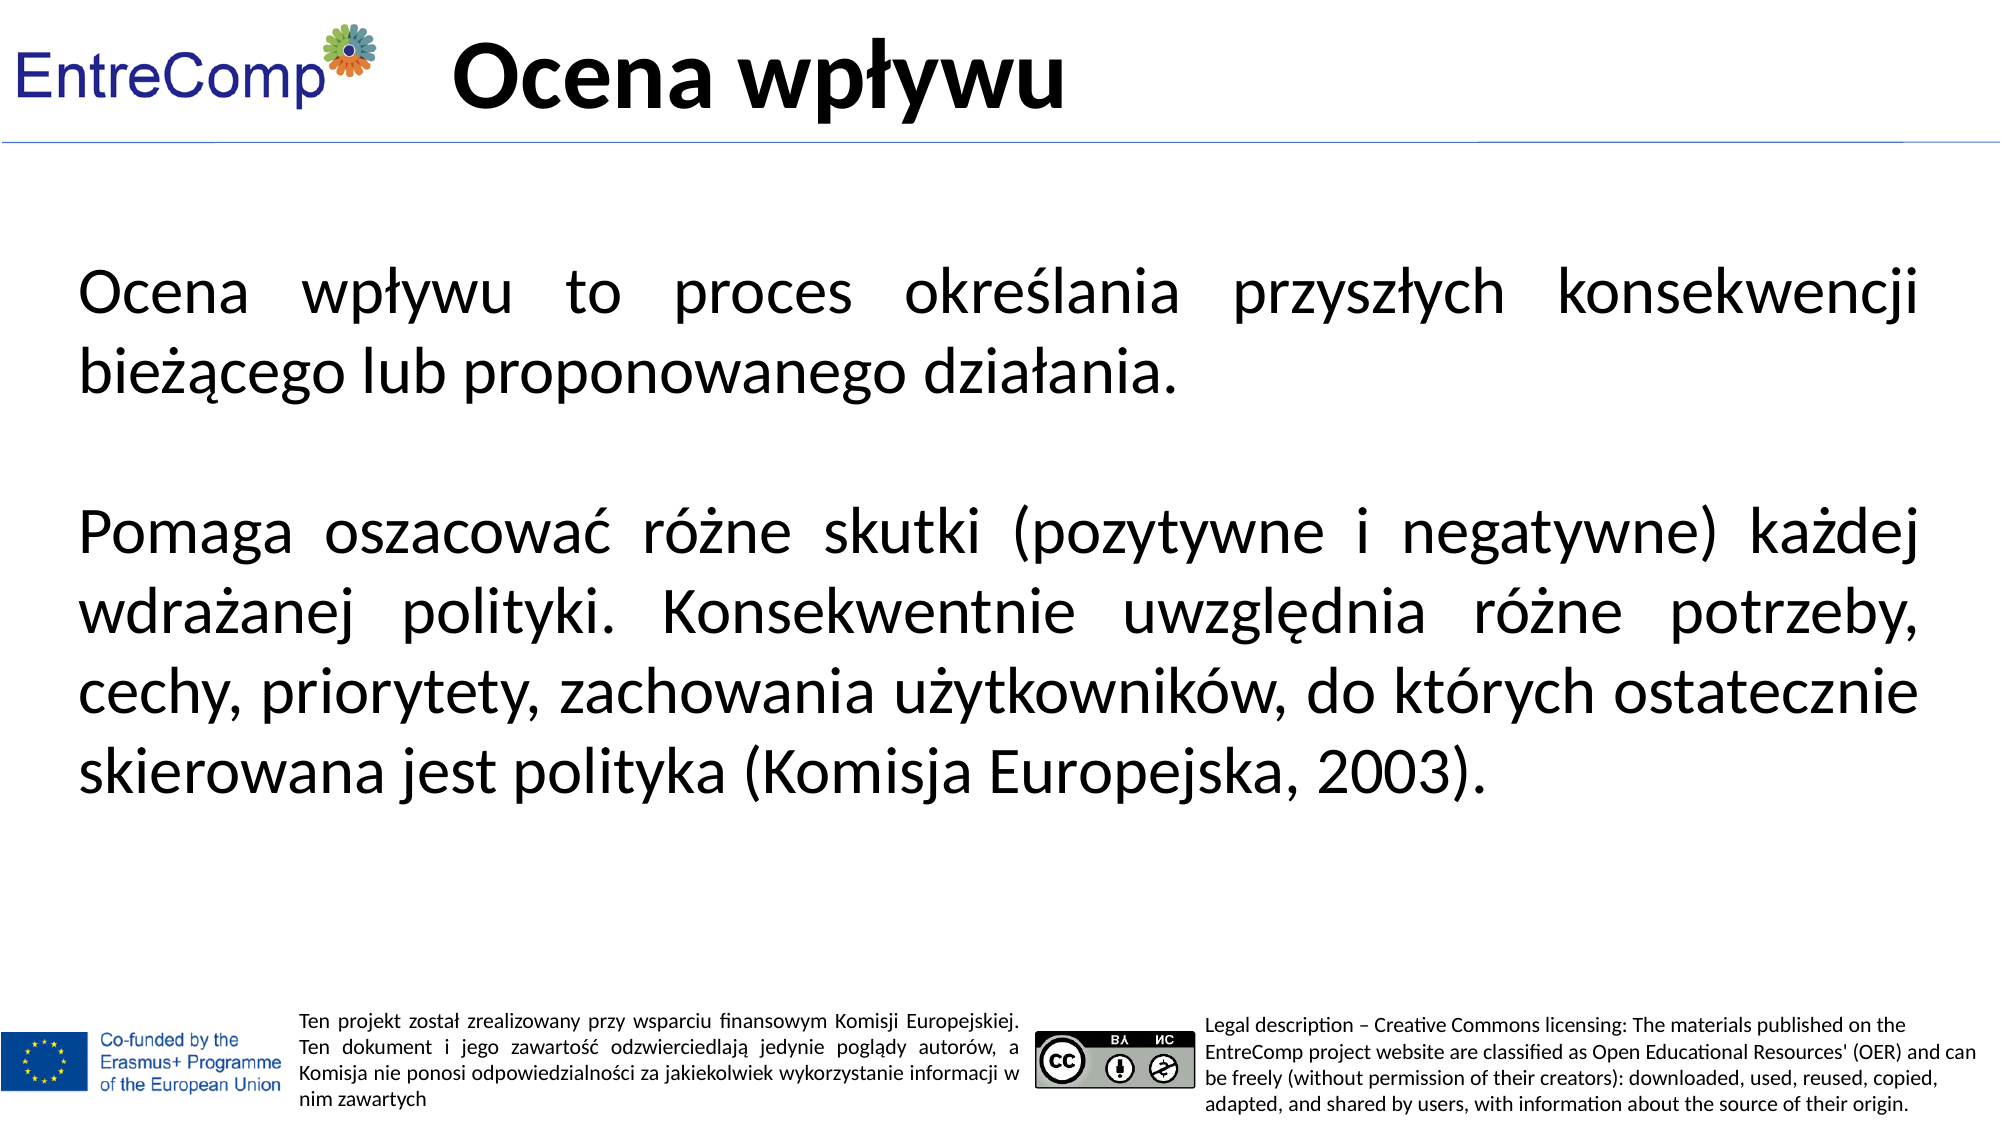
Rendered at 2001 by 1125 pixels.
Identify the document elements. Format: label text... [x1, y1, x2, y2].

text_box Ocena wpływu [438, 1, 1966, 137]
picture [11, 18, 381, 122]
picture [0, 1028, 288, 1095]
picture [1035, 1031, 1196, 1089]
text_box Ocena wpływu to proces określania przyszłych konsekwencji bieżącego lub proponowanego działania. Pomaga oszacować różne skutki (pozytywne i negatywne) każdej wdrażanej polityki. Konsekwentnie uwzględnia różne potrzeby, cechy, priorytety, zachowania użytkowników, do których ostatecznie skierowana jest polityka (Komisja Europejska, 2003). [63, 239, 1937, 814]
text_box Legal description – Creative Commons licensing: The materials published on the EntreComp project website are classified as Open Educational Resources' (OER) and can be freely (without permission of their creators): downloaded, used, reused, copied, adapted, and shared by users, with information about the source of their origin. [1190, 1003, 2000, 1124]
text_box Ten projekt został zrealizowany przy wsparciu finansowym Komisji Europejskiej. Ten dokument i jego zawartość odzwierciedlają jedynie poglądy autorów, a Komisja nie ponosi odpowiedzialności za jakiekolwiek wykorzystanie informacji w nim zawartych [284, 999, 1036, 1119]
